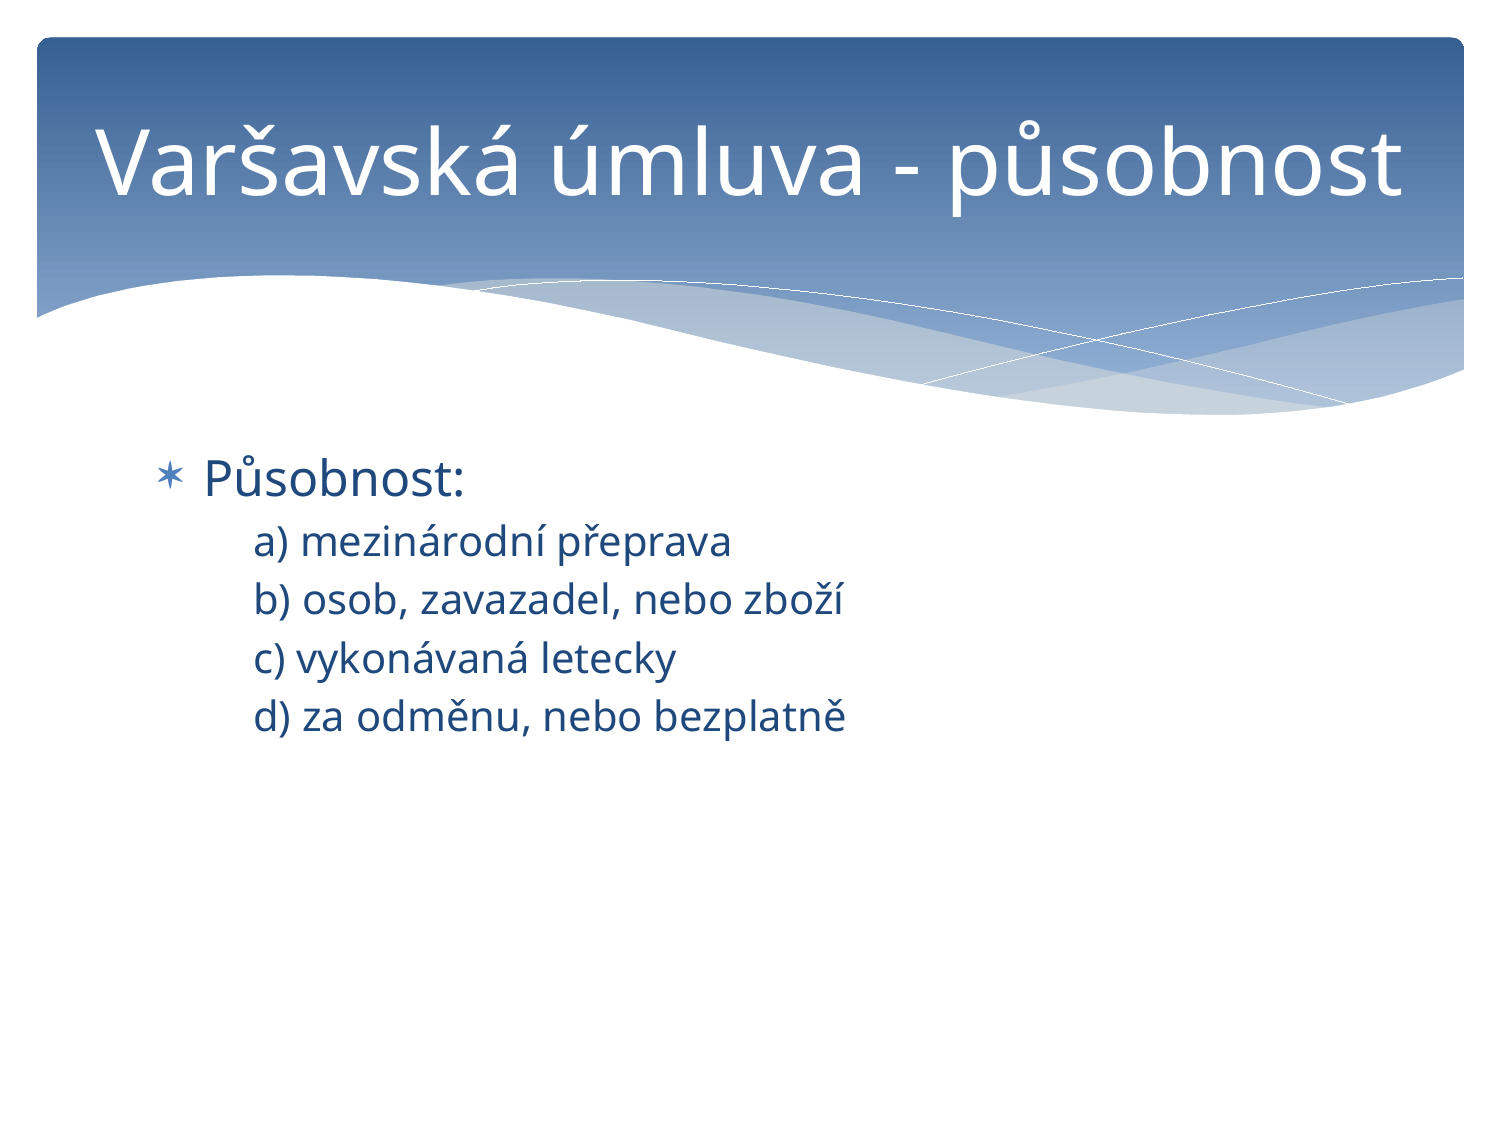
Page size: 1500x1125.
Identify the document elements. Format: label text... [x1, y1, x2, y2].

list Působnost: a) mezinárodní přeprava b) osob, zavazadel, nebo zboží c) vykonávaná letecky d) za odměnu, nebo bezplatně [143, 438, 1359, 1005]
title Varšavská úmluva - působnost [75, 55, 1425, 261]
